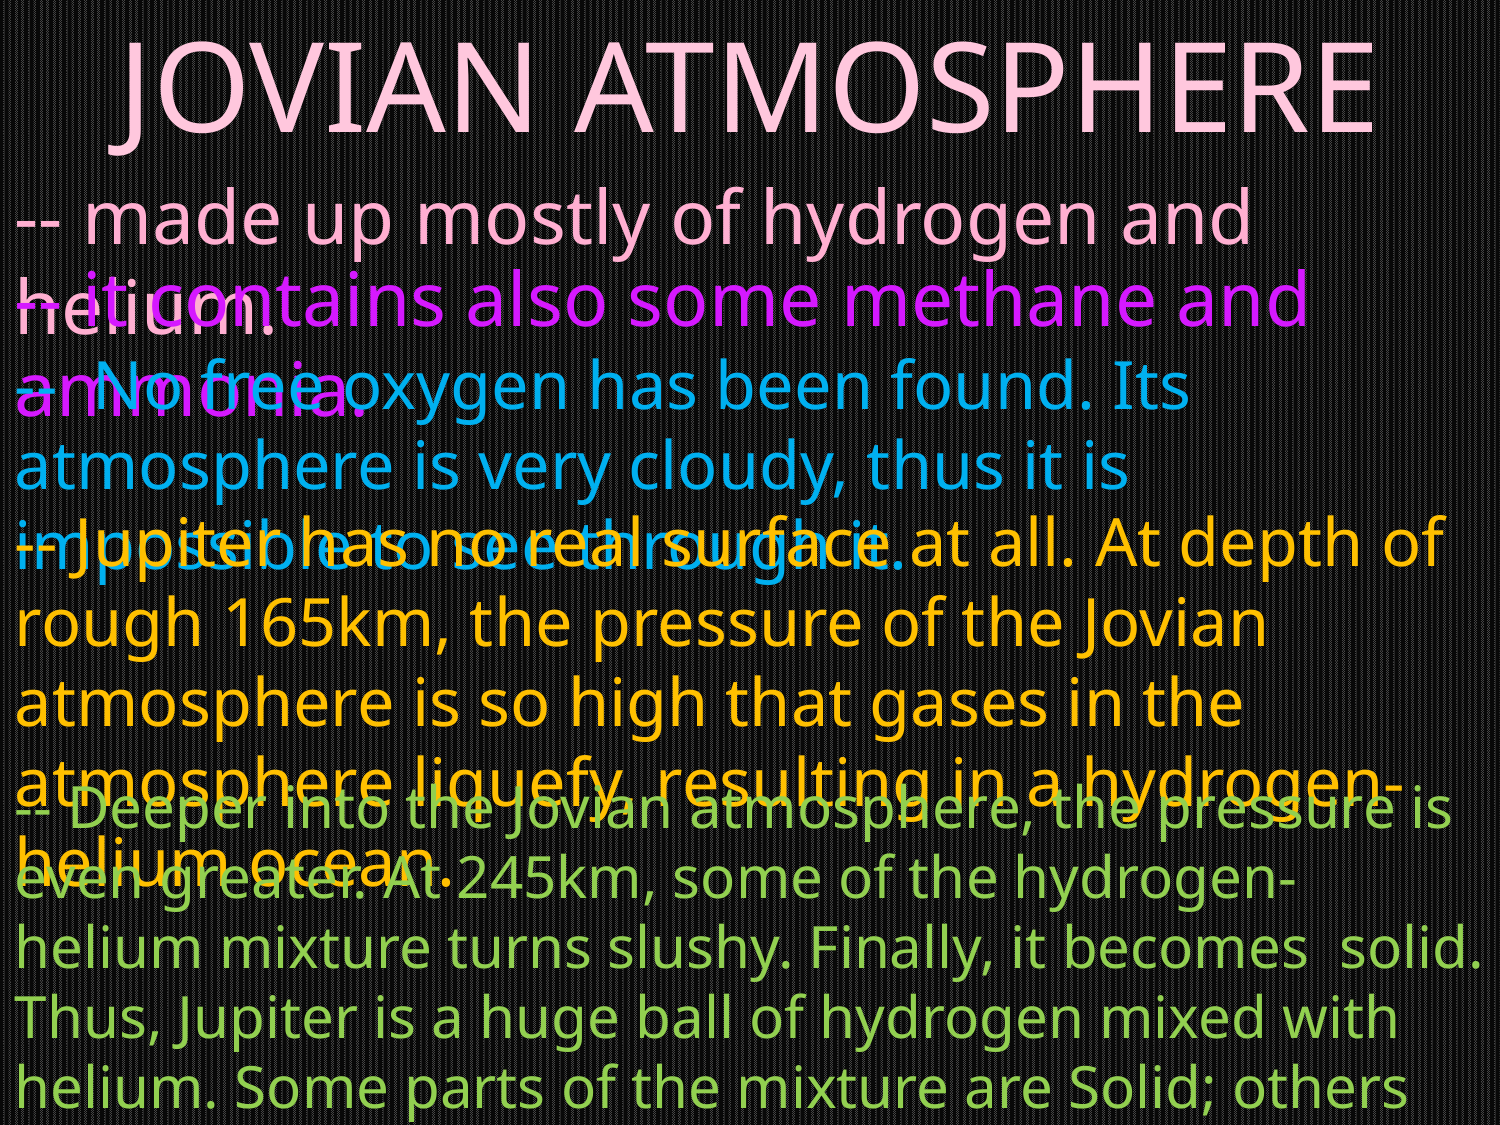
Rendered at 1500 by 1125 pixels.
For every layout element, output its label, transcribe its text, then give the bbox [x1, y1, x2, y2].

text_box -- Deeper into the Jovian atmosphere, the pressure is even greater. At 245km, some of the hydrogen-helium mixture turns slushy. Finally, it becomes solid. Thus, Jupiter is a huge ball of hydrogen mixed with helium. Some parts of the mixture are Solid; others Liquid; and still others, gas. [0, 762, 1500, 1125]
text_box JOVIAN ATMOSPHERE [0, 0, 1500, 162]
text_box -- Jupiter has no real surface at all. At depth of rough 165km, the pressure of the Jovian atmosphere is so high that gases in the atmosphere liquefy, resulting in a hydrogen-helium ocean. [0, 492, 1500, 762]
text_box -- made up mostly of hydrogen and helium. [0, 162, 1500, 243]
text_box -- No free oxygen has been found. Its atmosphere is very cloudy, thus it is impossible to see through it. [0, 335, 1500, 492]
text_box -- it contains also some methane and ammonia. [0, 243, 1500, 335]
